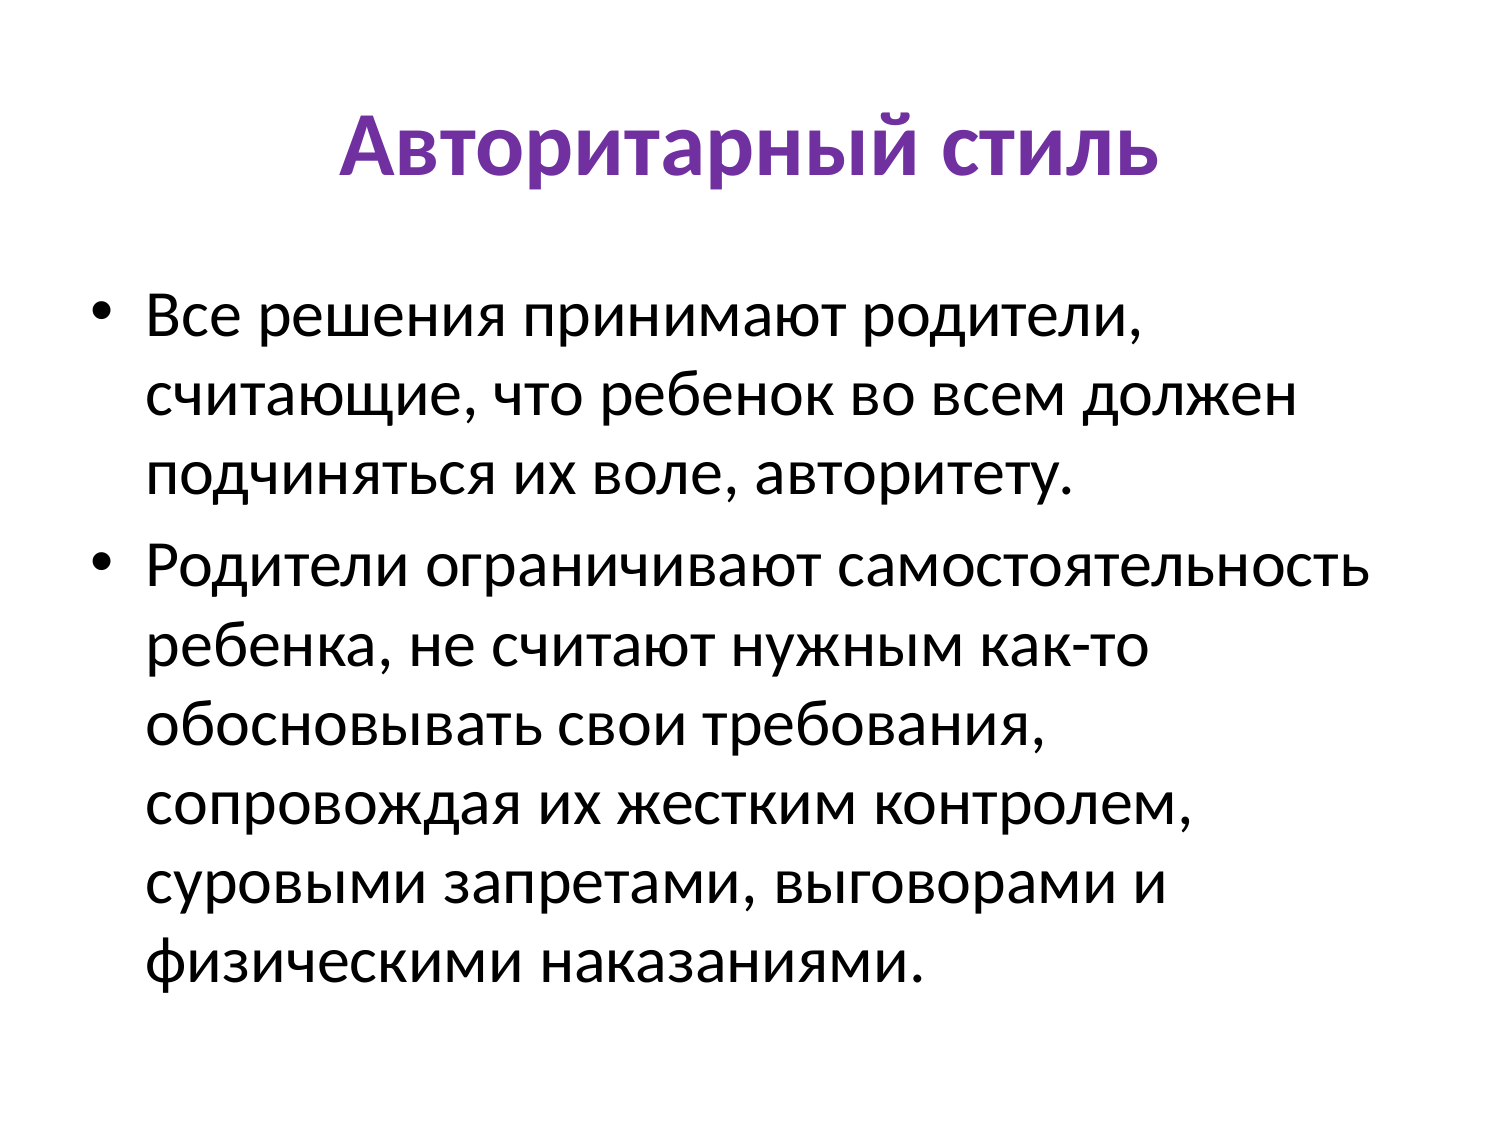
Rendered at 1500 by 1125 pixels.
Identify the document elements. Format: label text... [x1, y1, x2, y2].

list Все решения принимают родители, считающие, что ребенок во всем должен подчиняться их воле, авторитету. Родители ограничивают самостоятельность ребенка, не считают нужным как-то обосновывать свои требования, сопровождая их жестким контролем, суровыми запретами, выговорами и физическими наказаниями. [75, 262, 1425, 1005]
title Авторитарный стиль [75, 45, 1425, 233]
